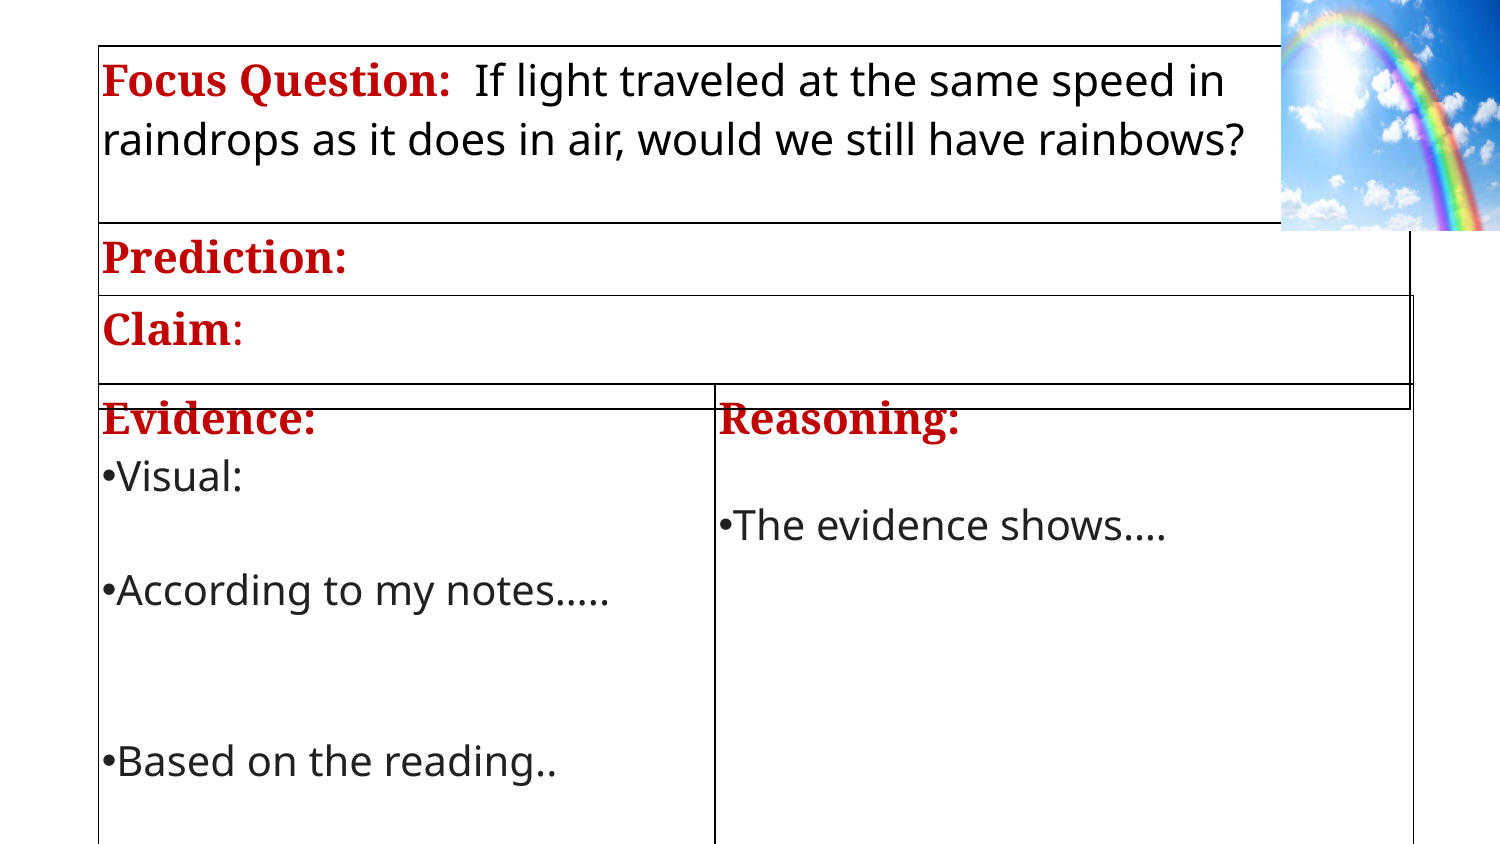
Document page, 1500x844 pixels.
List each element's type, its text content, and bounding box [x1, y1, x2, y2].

table_cell Prediction: [99, 224, 1409, 408]
table_header Focus Question: If light traveled at the same speed in raindrops as it does in air, would we still have rainbows? [99, 47, 1276, 222]
table_cell Reasoning: The evidence shows…. [716, 385, 1413, 844]
picture [1281, 0, 1500, 231]
table_cell Evidence: Visual: According to my notes….. Based on the reading.. [99, 410, 714, 844]
